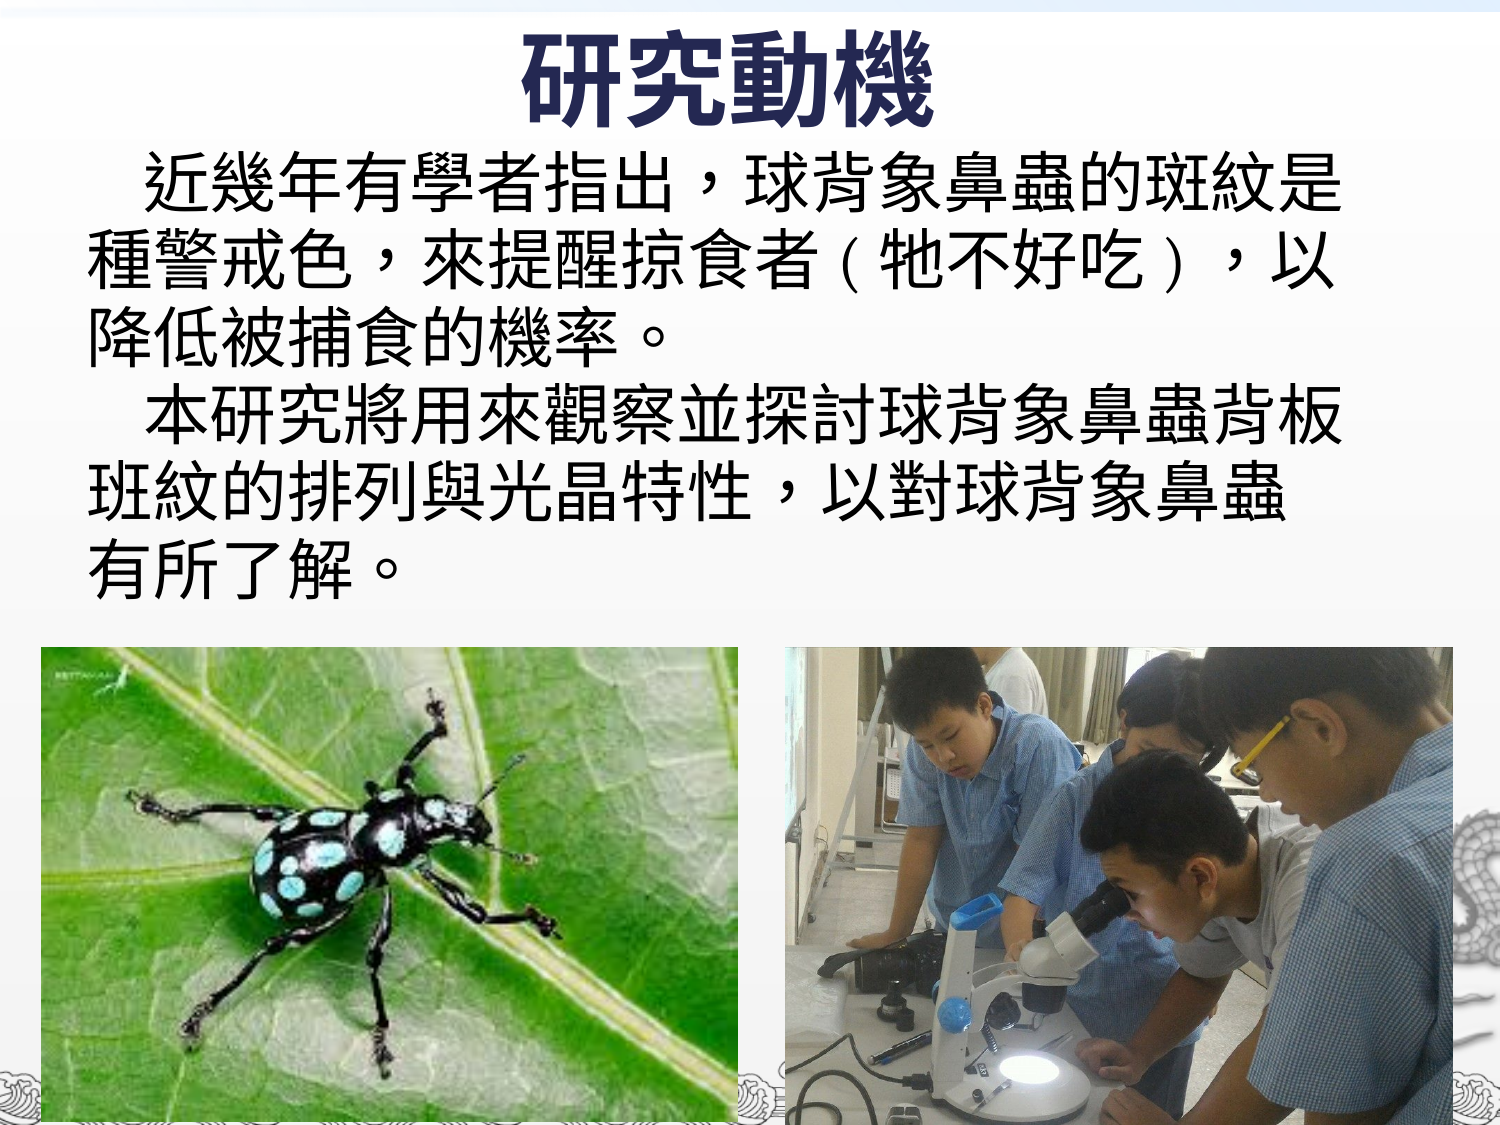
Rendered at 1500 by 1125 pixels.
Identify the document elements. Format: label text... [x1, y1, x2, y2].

list 近幾年有學者指出，球背象鼻蟲的斑紋是 種警戒色，來提醒掠食者(牠不好吃)，以 降低被捕食的機率。 本研究將用來觀察並探討球背象鼻蟲背板 班紋的排列與光晶特性，以對球背象鼻蟲 有所了解。 [71, 148, 1423, 646]
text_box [40, 646, 1454, 1125]
title 研究動機 [52, 0, 1404, 172]
